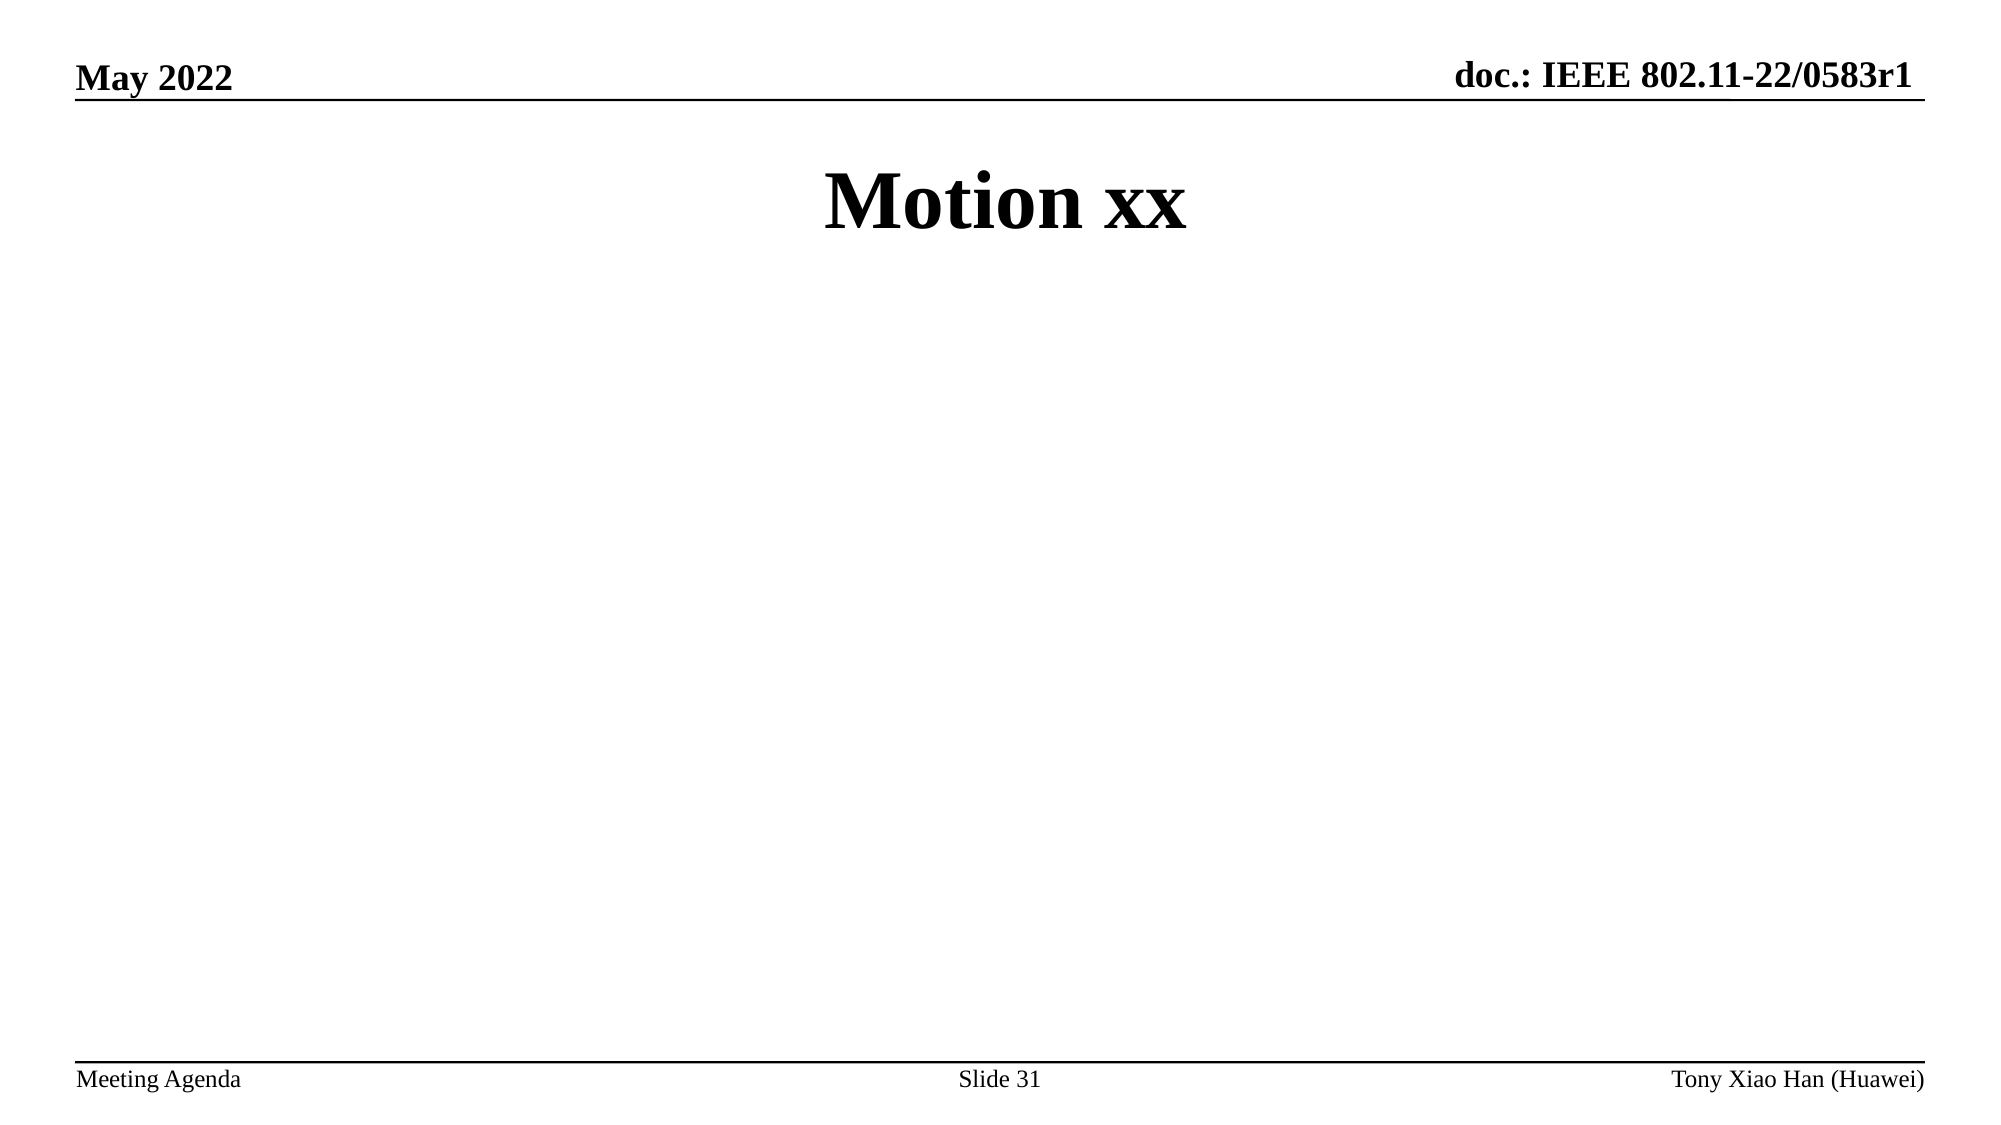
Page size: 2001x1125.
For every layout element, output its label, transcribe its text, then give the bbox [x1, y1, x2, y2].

text_box Motion xx [368, 137, 1644, 275]
